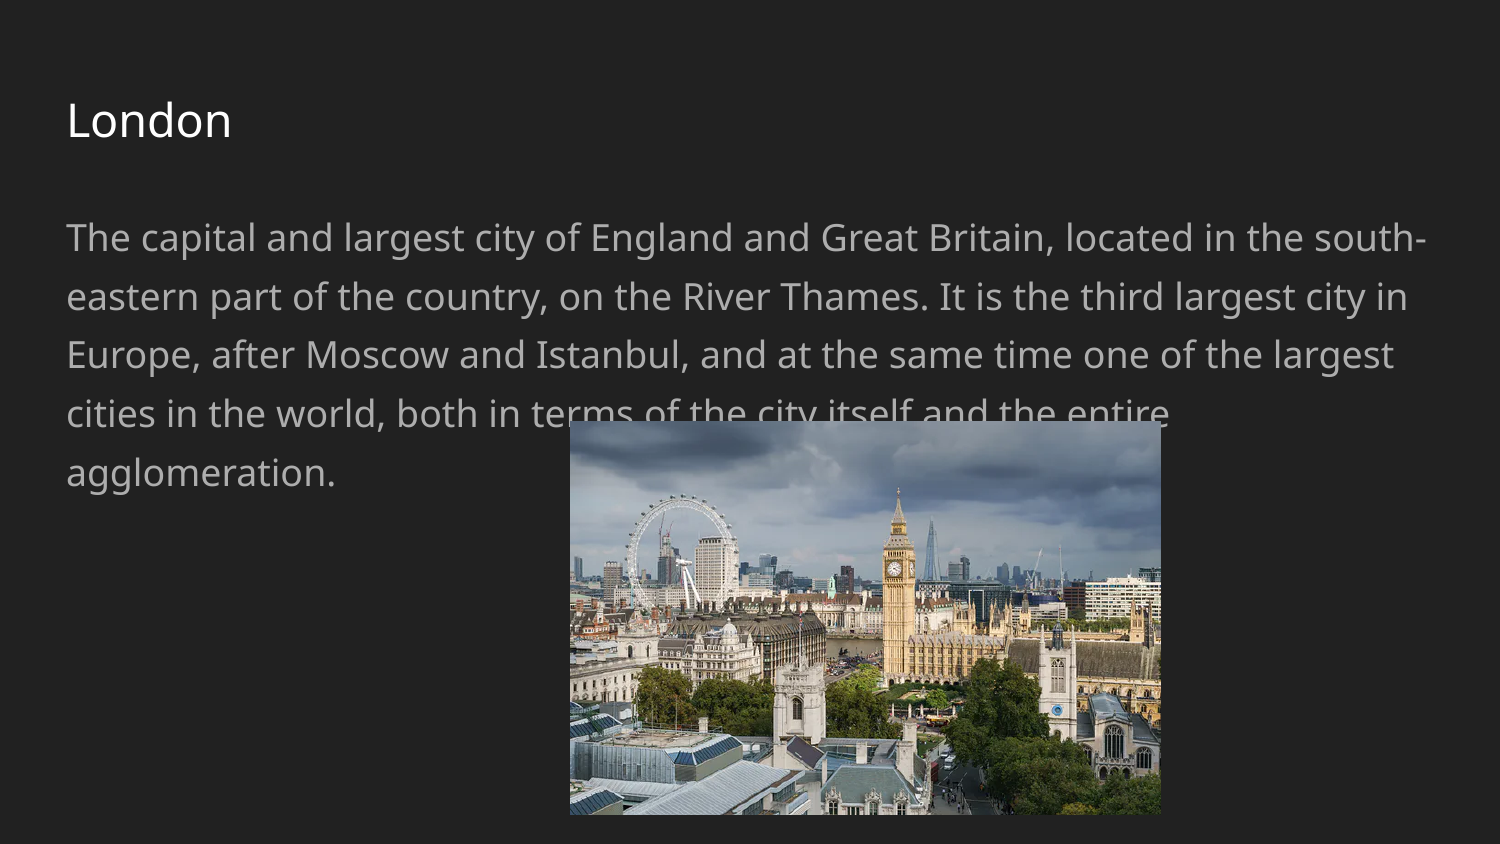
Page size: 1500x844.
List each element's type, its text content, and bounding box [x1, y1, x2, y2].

list The capital and largest city of England and Great Britain, located in the south-eastern part of the country, on the River Thames. It is the third largest city in Europe, after Moscow and Istanbul, and at the same time one of the largest cities in the world, both in terms of the city itself and the entire agglomeration. [51, 189, 1449, 750]
picture [569, 421, 1161, 816]
title London [51, 72, 1449, 167]
